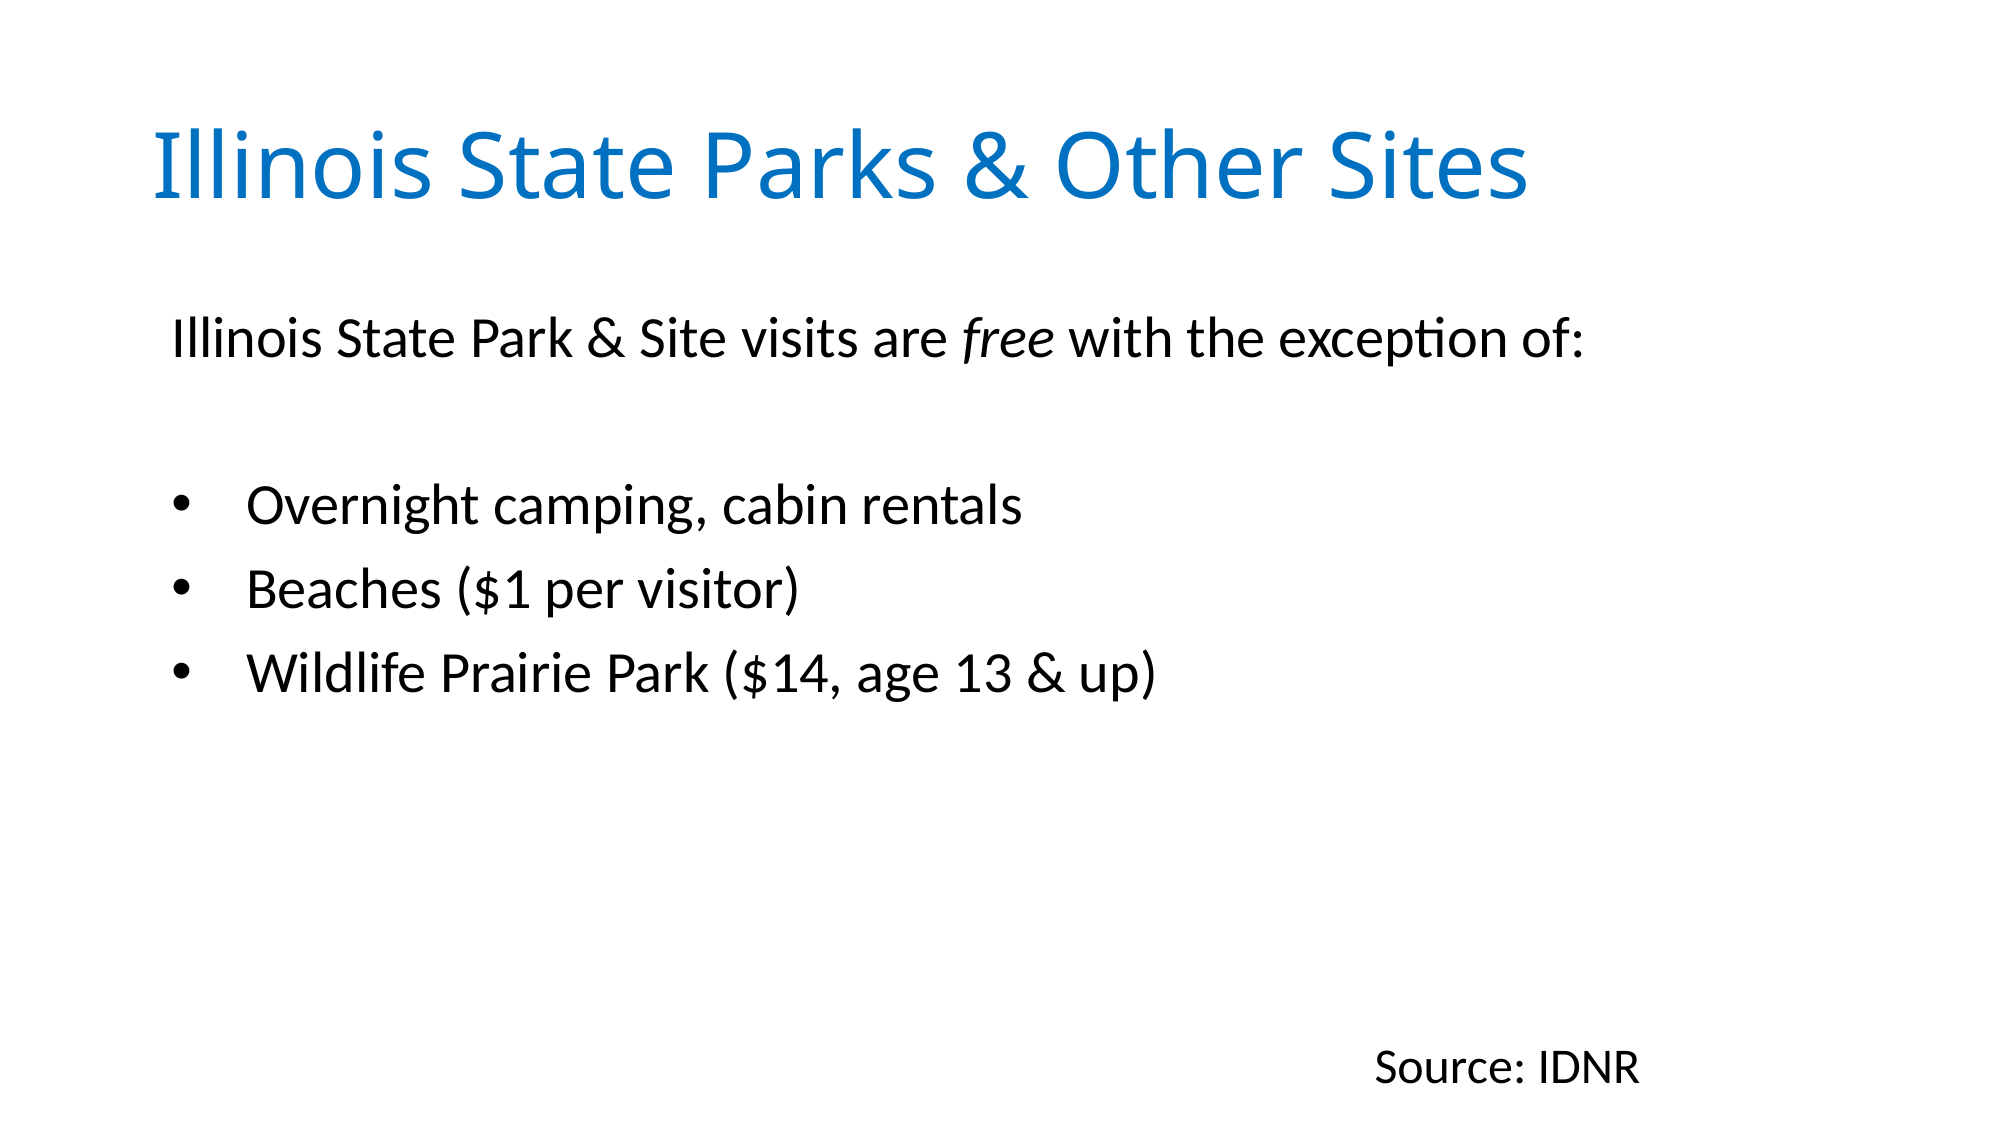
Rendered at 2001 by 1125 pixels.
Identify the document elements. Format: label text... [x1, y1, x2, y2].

text_box Source: IDNR [1359, 1026, 2000, 1102]
title Illinois State Parks & Other Sites [137, 59, 1863, 278]
list Illinois State Park & Site visits are free with the exception of: Overnight camping, cabin rentals Beaches ($1 per visitor) Wildlife Prairie Park ($14, age 13 & up) [137, 299, 1863, 1066]
